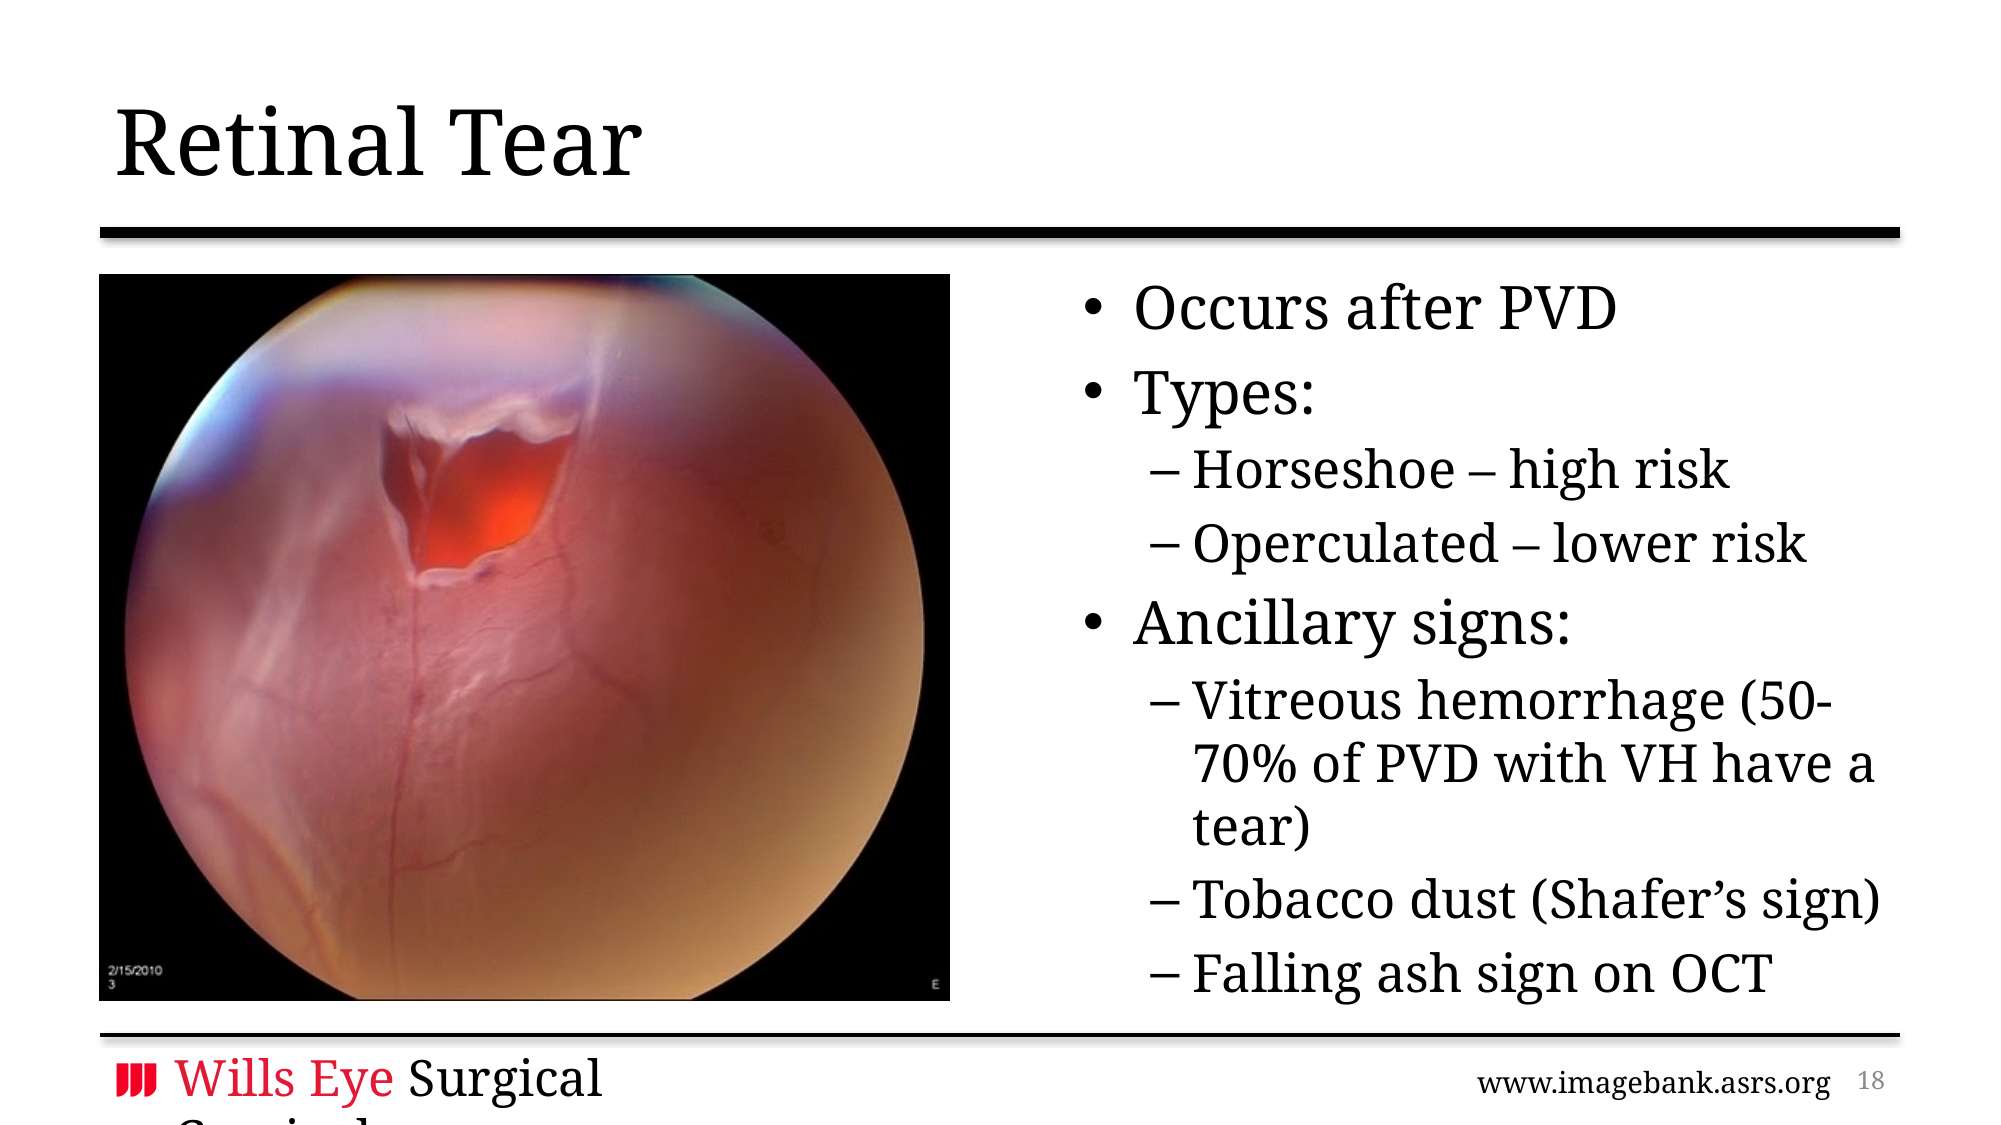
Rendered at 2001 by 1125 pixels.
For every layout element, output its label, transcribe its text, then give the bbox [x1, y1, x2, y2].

list Occurs after PVD Types: Horseshoe – high risk Operculated – lower risk Ancillary signs: Vitreous hemorrhage (50-70% of PVD with VH have a tear) Tobacco dust (Shafer’s sign) Falling ash sign on OCT [1067, 262, 1918, 1016]
slide_number 17 [1433, 1051, 1900, 1112]
picture [99, 273, 950, 1002]
picture [112, 1059, 161, 1098]
title Retinal Tear [99, 45, 1900, 233]
text_box www.imagebank.asrs.org [1282, 1056, 1847, 1107]
